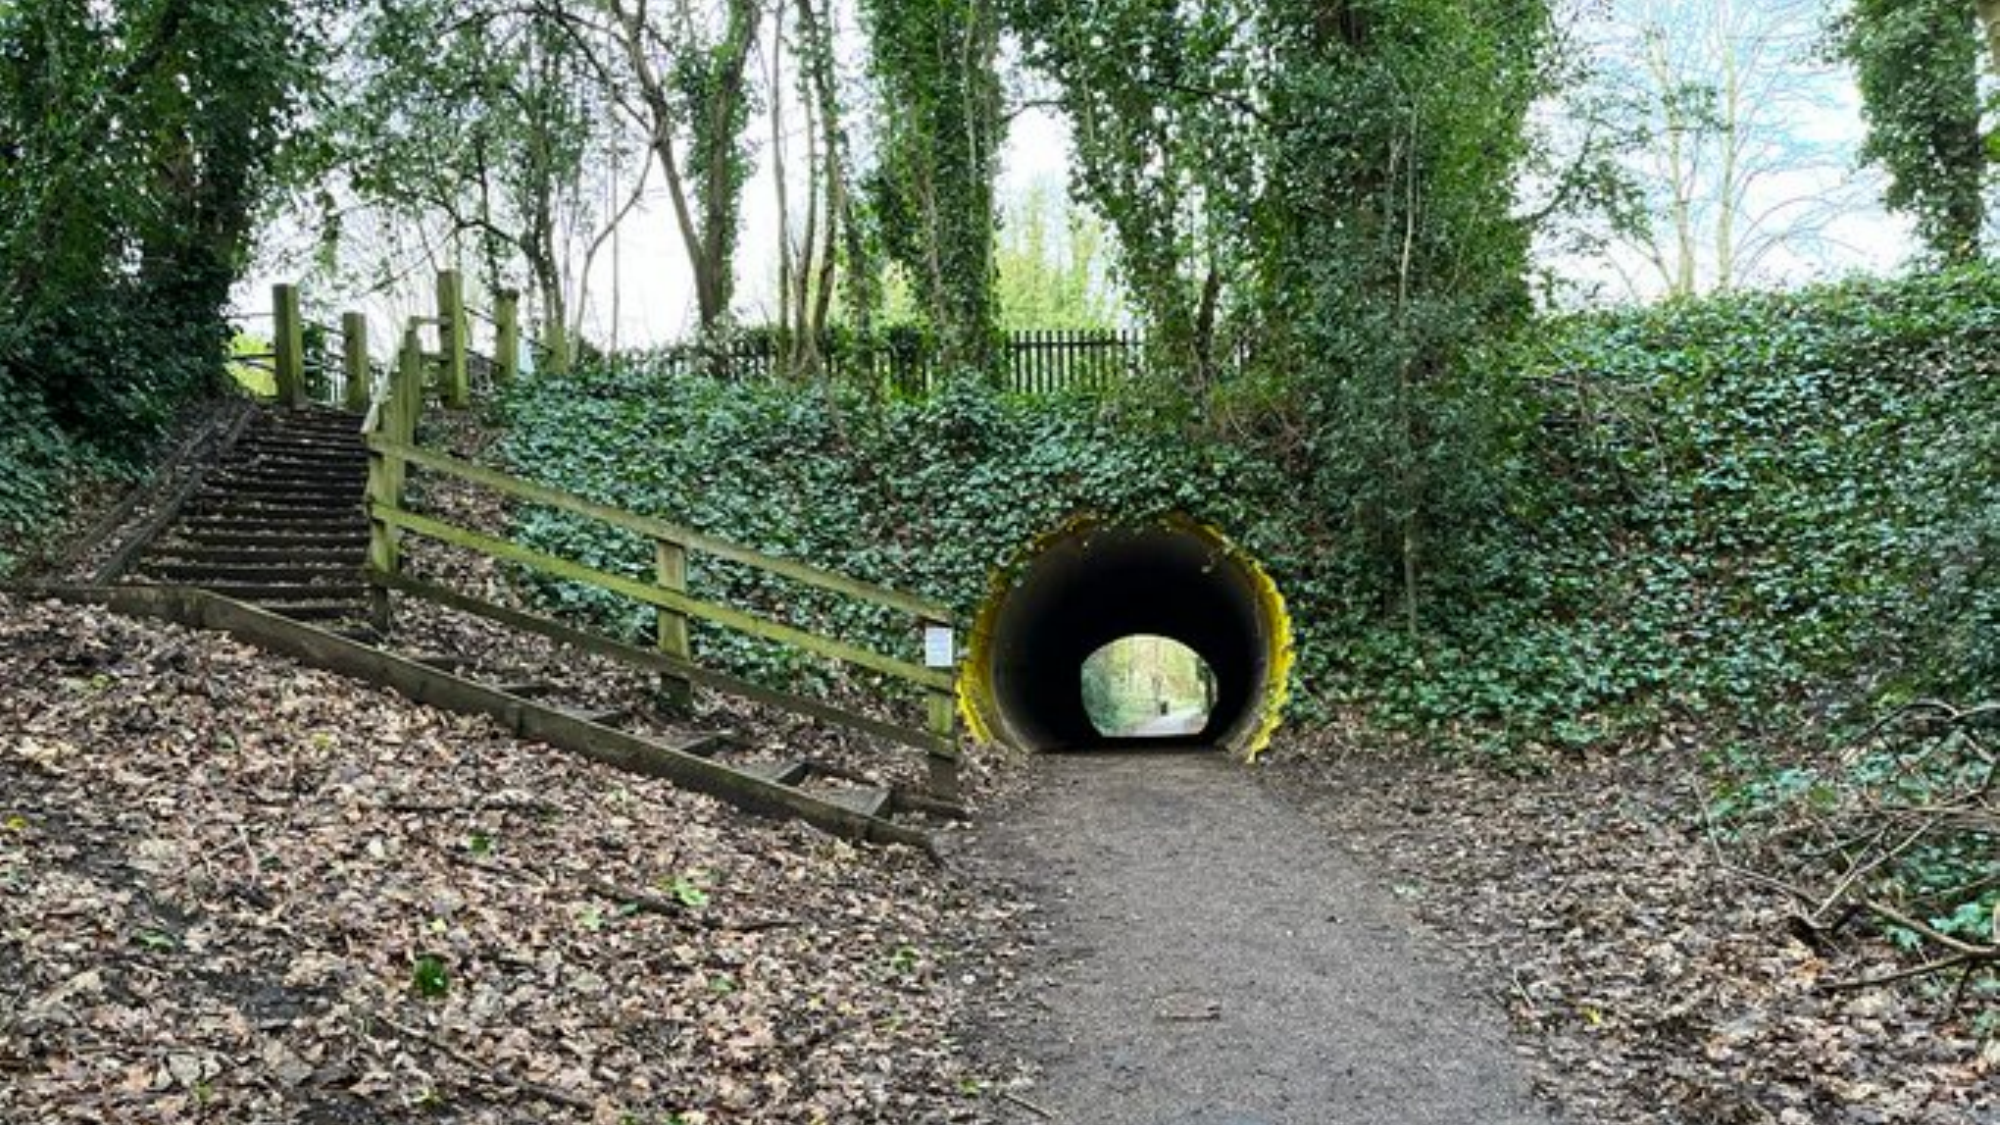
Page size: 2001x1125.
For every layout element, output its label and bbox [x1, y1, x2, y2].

list [0, 0, 2000, 1125]
